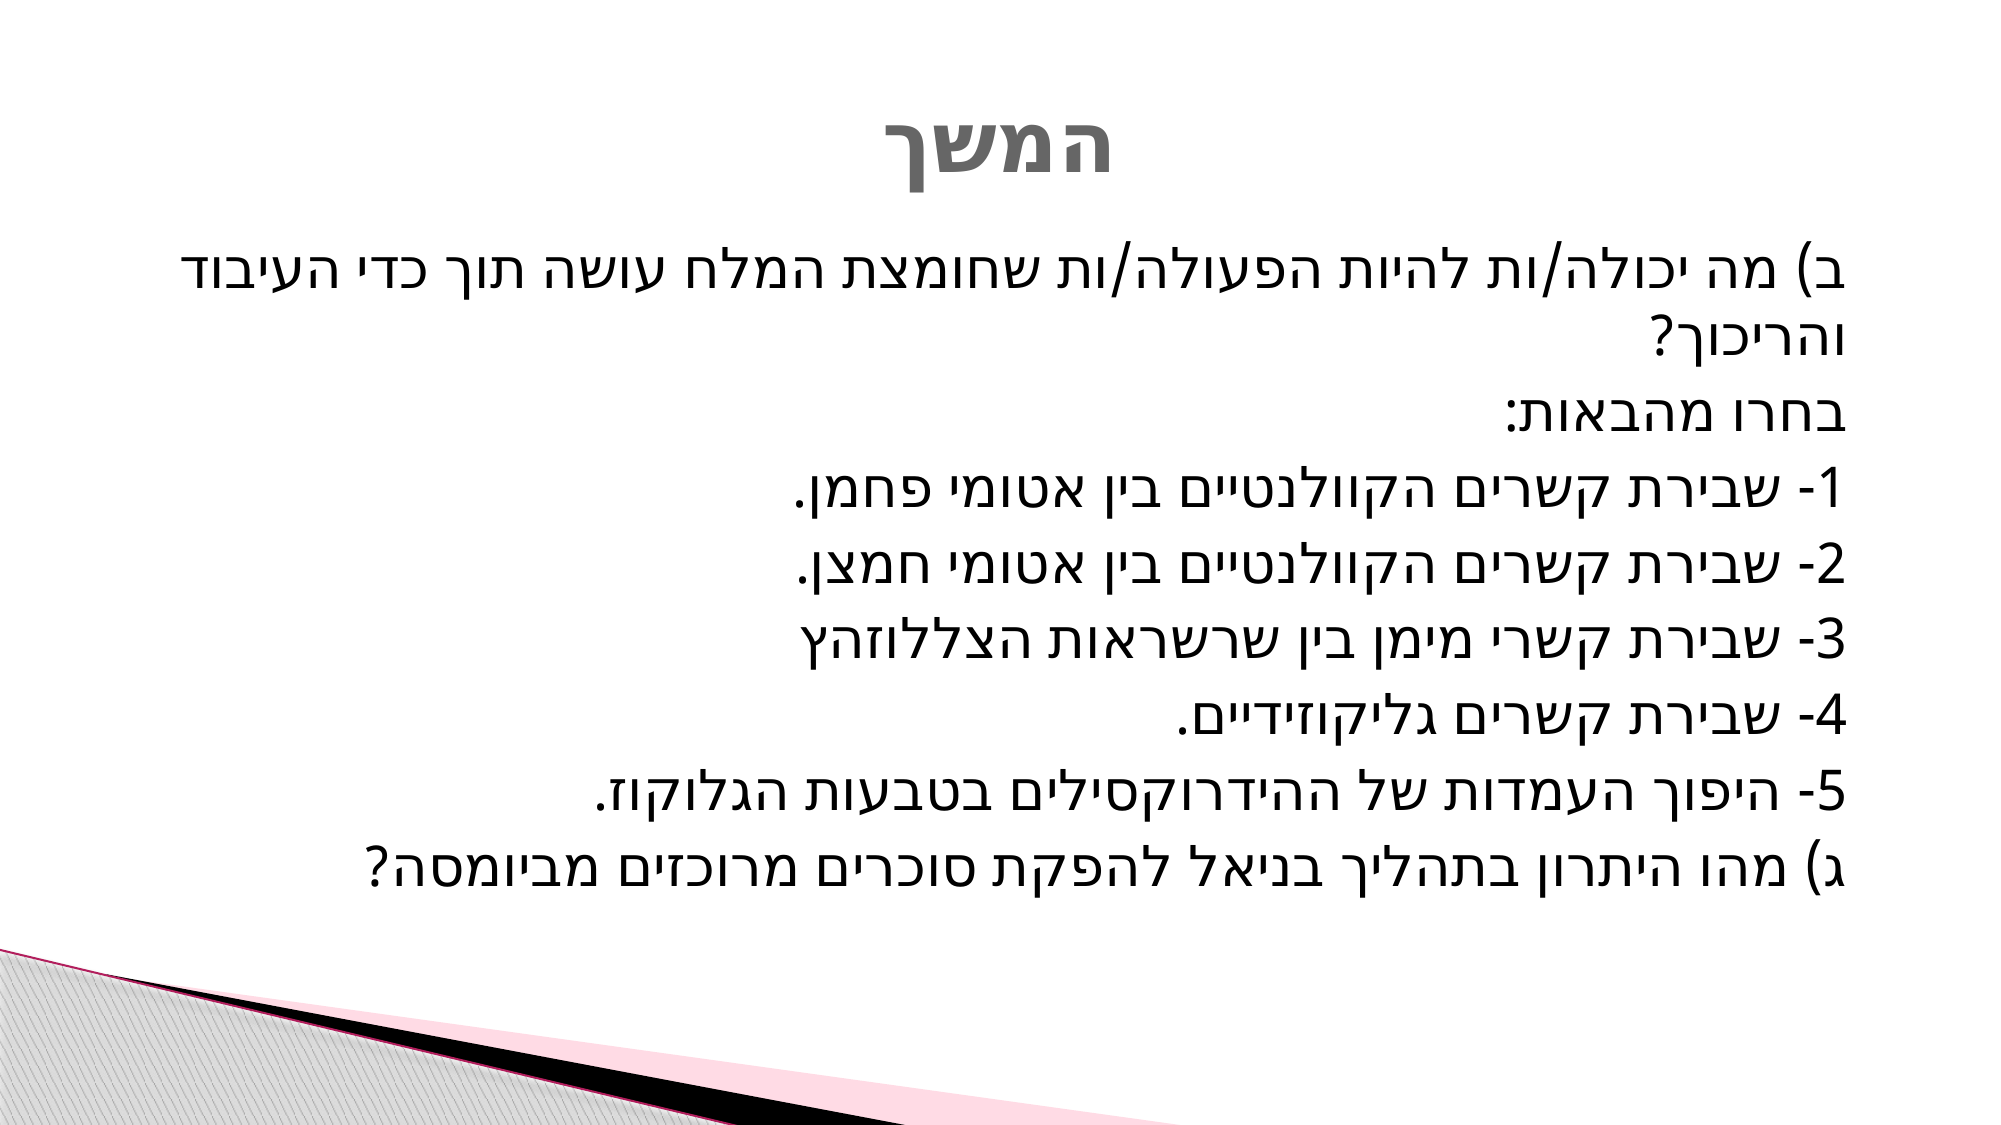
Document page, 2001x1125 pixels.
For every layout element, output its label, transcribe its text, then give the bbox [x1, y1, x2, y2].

list ב) מה יכולה/ות להיות הפעולה/ות שחומצת המלח עושה תוך כדי העיבוד והריכוך? בחרו מהבאות: 1- שבירת קשרים הקוולנטיים בין אטומי פחמן. 2- שבירת קשרים הקוולנטיים בין אטומי חמצן. 3- שבירת קשרי מימן בין שרשראות הצללוזהץ 4- שבירת קשרים גליקוזידיים. 5- היפוך העמדות של ההידרוקסילים בטבעות הגלוקוז. ג) מהו היתרון בתהליך בניאל להפקת סוכרים מרוכזים מביומסה? [137, 233, 1863, 939]
title המשך [99, 45, 1900, 233]
